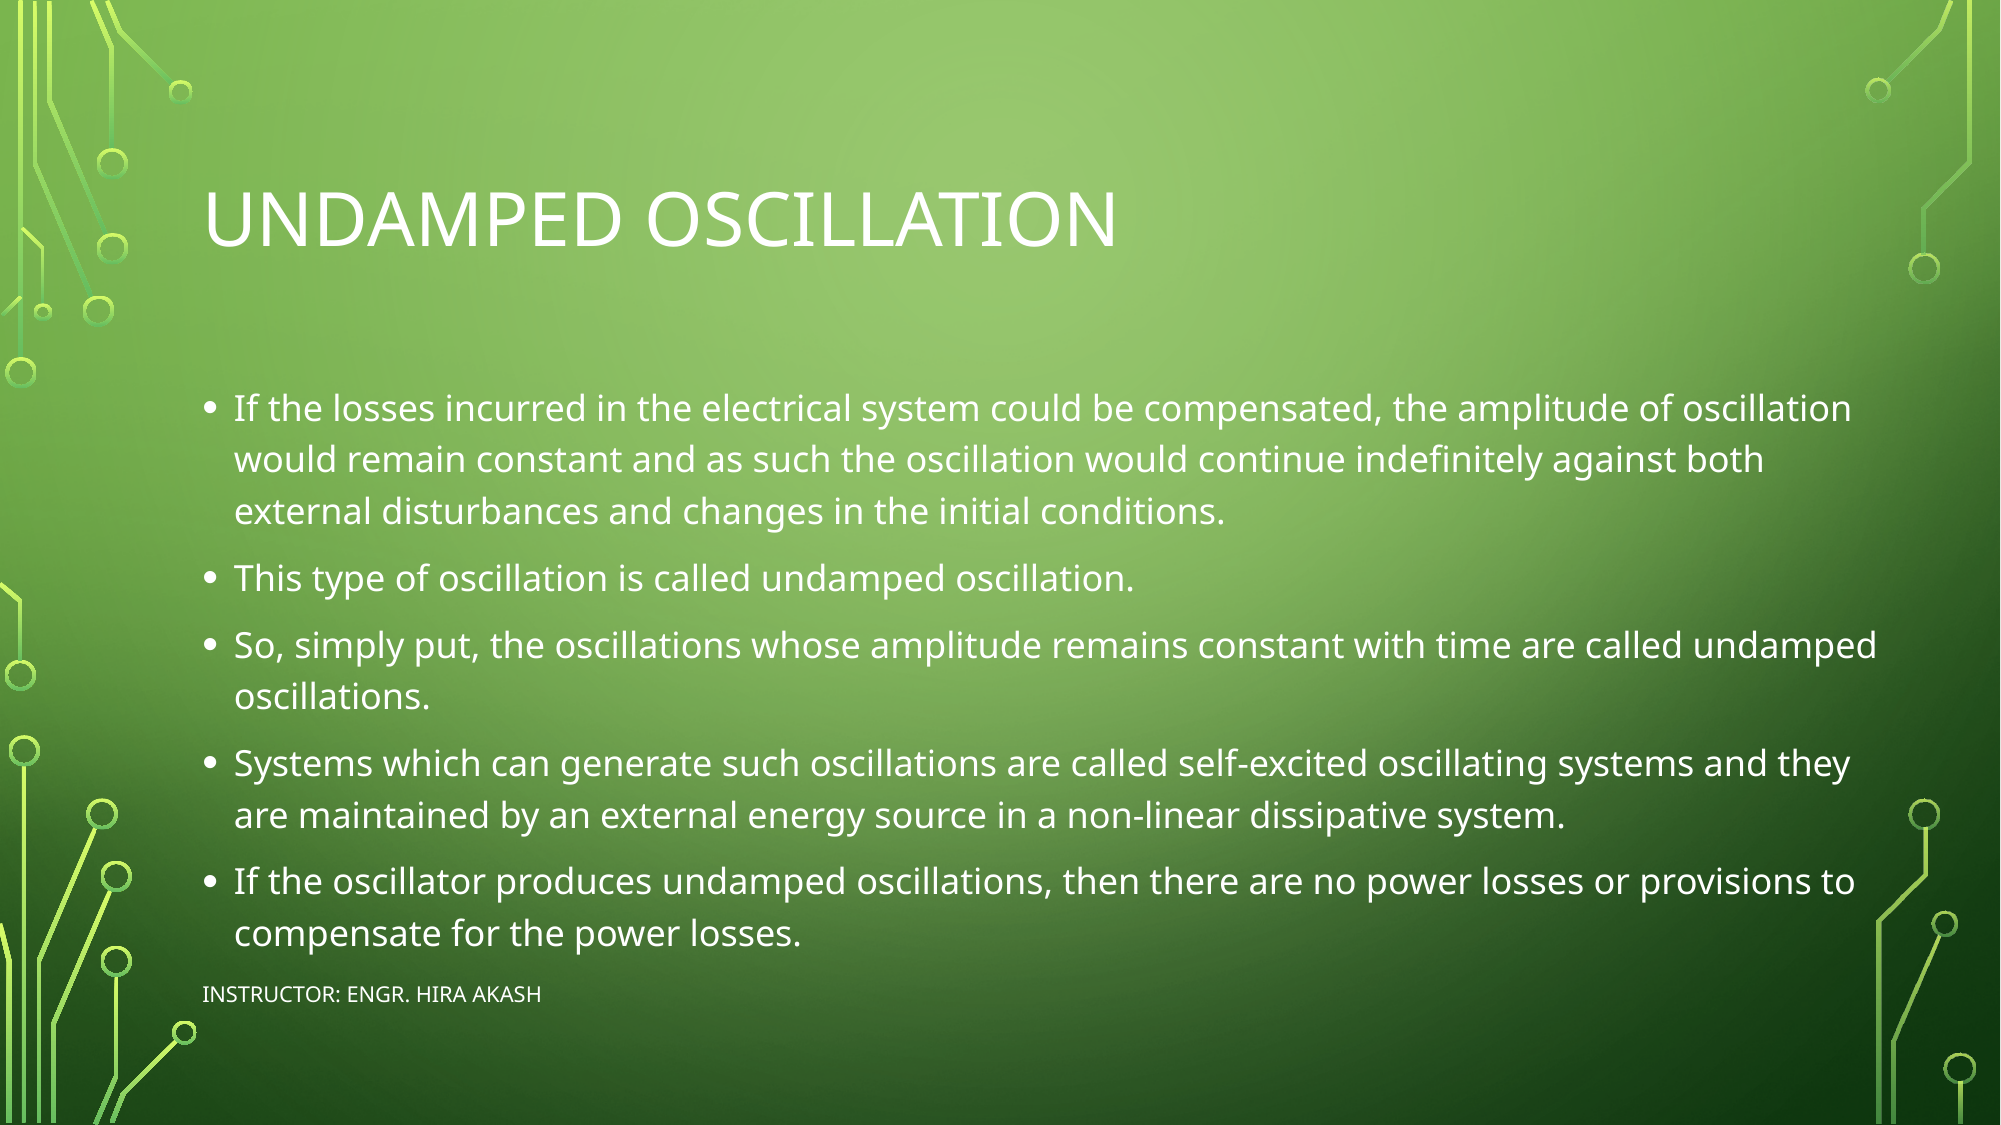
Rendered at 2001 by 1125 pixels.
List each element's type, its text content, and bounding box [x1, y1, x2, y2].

title undamped oscillation [187, 101, 1813, 344]
list If the losses incurred in the electrical system could be compensated, the amplitude of oscillation would remain constant and as such the oscillation would continue indefinitely against both external disturbances and changes in the initial conditions. This type of oscillation is called undamped oscillation. So, simply put, the oscillations whose amplitude remains constant with time are called undamped oscillations. Systems which can generate such oscillations are called self-excited oscillating systems and they are maintained by an external energy source in a non-linear dissipative system. If the oscillator produces undamped oscillations, then there are no power losses or provisions to compensate for the power losses. [187, 369, 1913, 1073]
footer Instructor: Engr. Hira Akash [187, 965, 1211, 1025]
